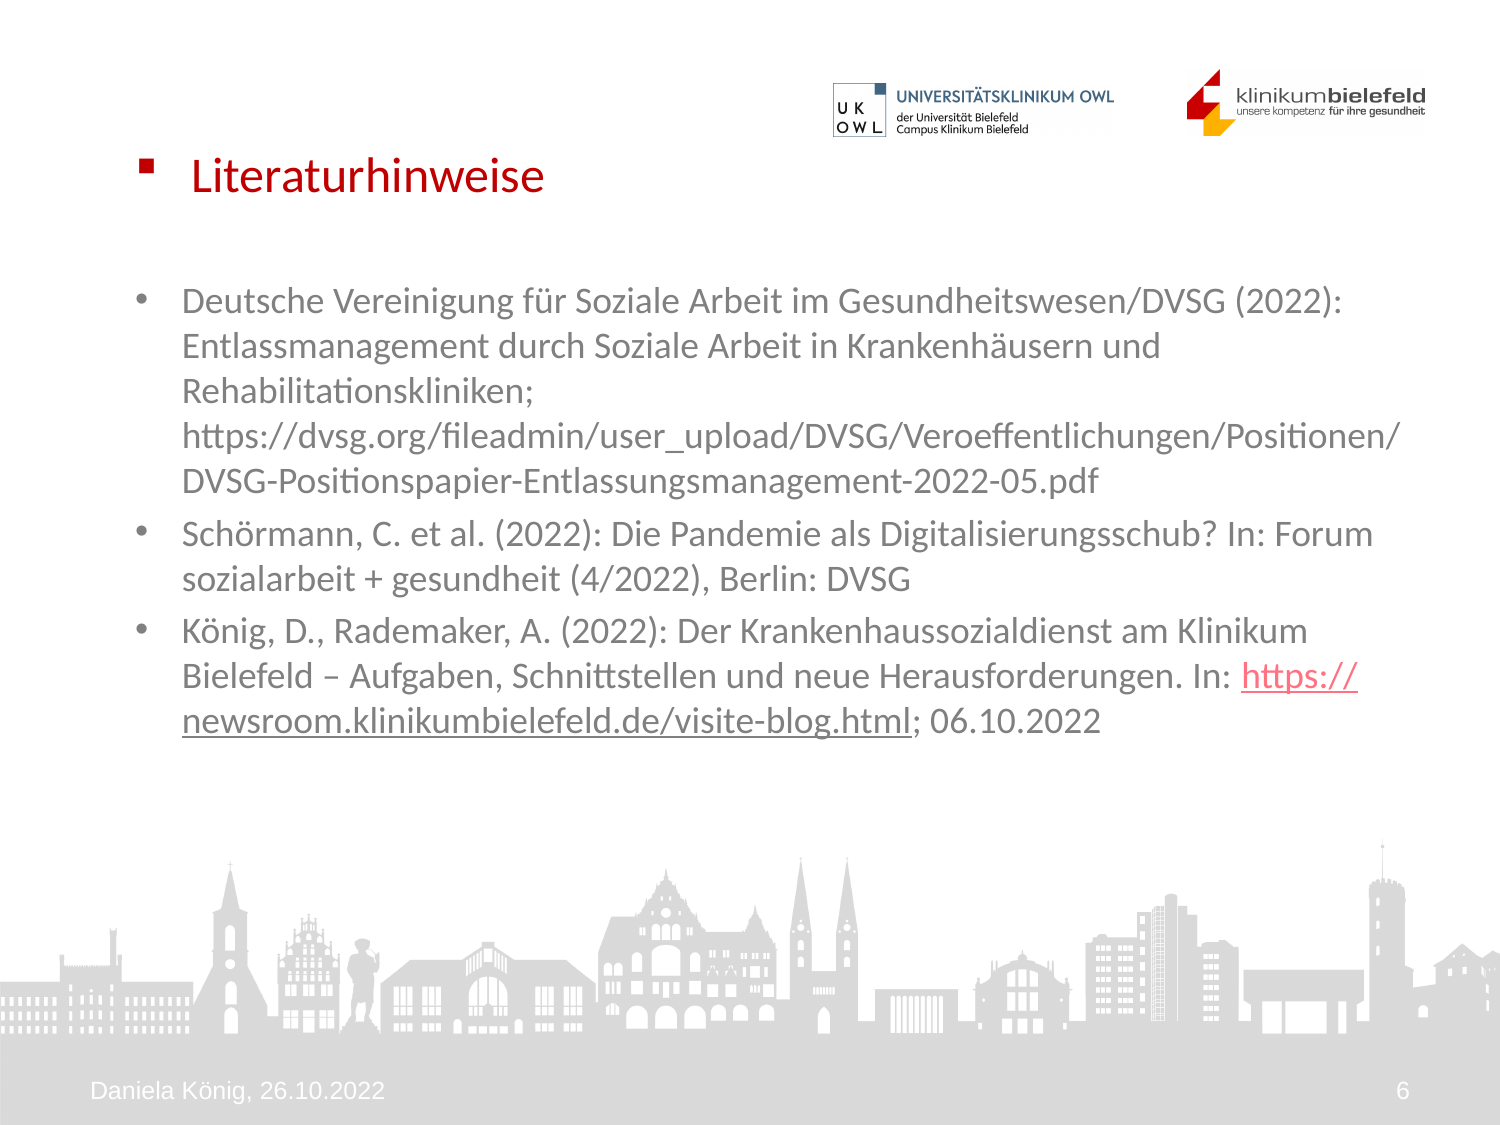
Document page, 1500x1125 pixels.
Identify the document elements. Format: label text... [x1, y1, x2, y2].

subtitle Deutsche Vereinigung für Soziale Arbeit im Gesundheitswesen/DVSG (2022): Entlassmanagement durch Soziale Arbeit in Krankenhäusern und Rehabilitationskliniken; https://dvsg.org/fileadmin/user_upload/DVSG/Veroeffentlichungen/Positionen/DVSG-Positionspapier-Entlassungsmanagement-2022-05.pdf Schörmann, C. et al. (2022): Die Pandemie als Digitalisierungsschub? In: Forum sozialarbeit + gesundheit (4/2022), Berlin: DVSG König, D., Rademaker, A. (2022): Der Krankenhaussozialdienst am Klinikum Bielefeld – Aufgaben, Schnittstellen und neue Herausforderungen. In: https://newsroom.klinikumbielefeld.de/visite-blog.html; 06.10.2022 [120, 268, 1425, 823]
picture [0, 839, 1500, 1125]
picture [1187, 69, 1425, 136]
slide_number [75, 1059, 425, 1120]
slide_number 6 [1074, 1059, 1425, 1120]
picture [833, 83, 1114, 137]
list Literaturhinweise [120, 135, 798, 235]
